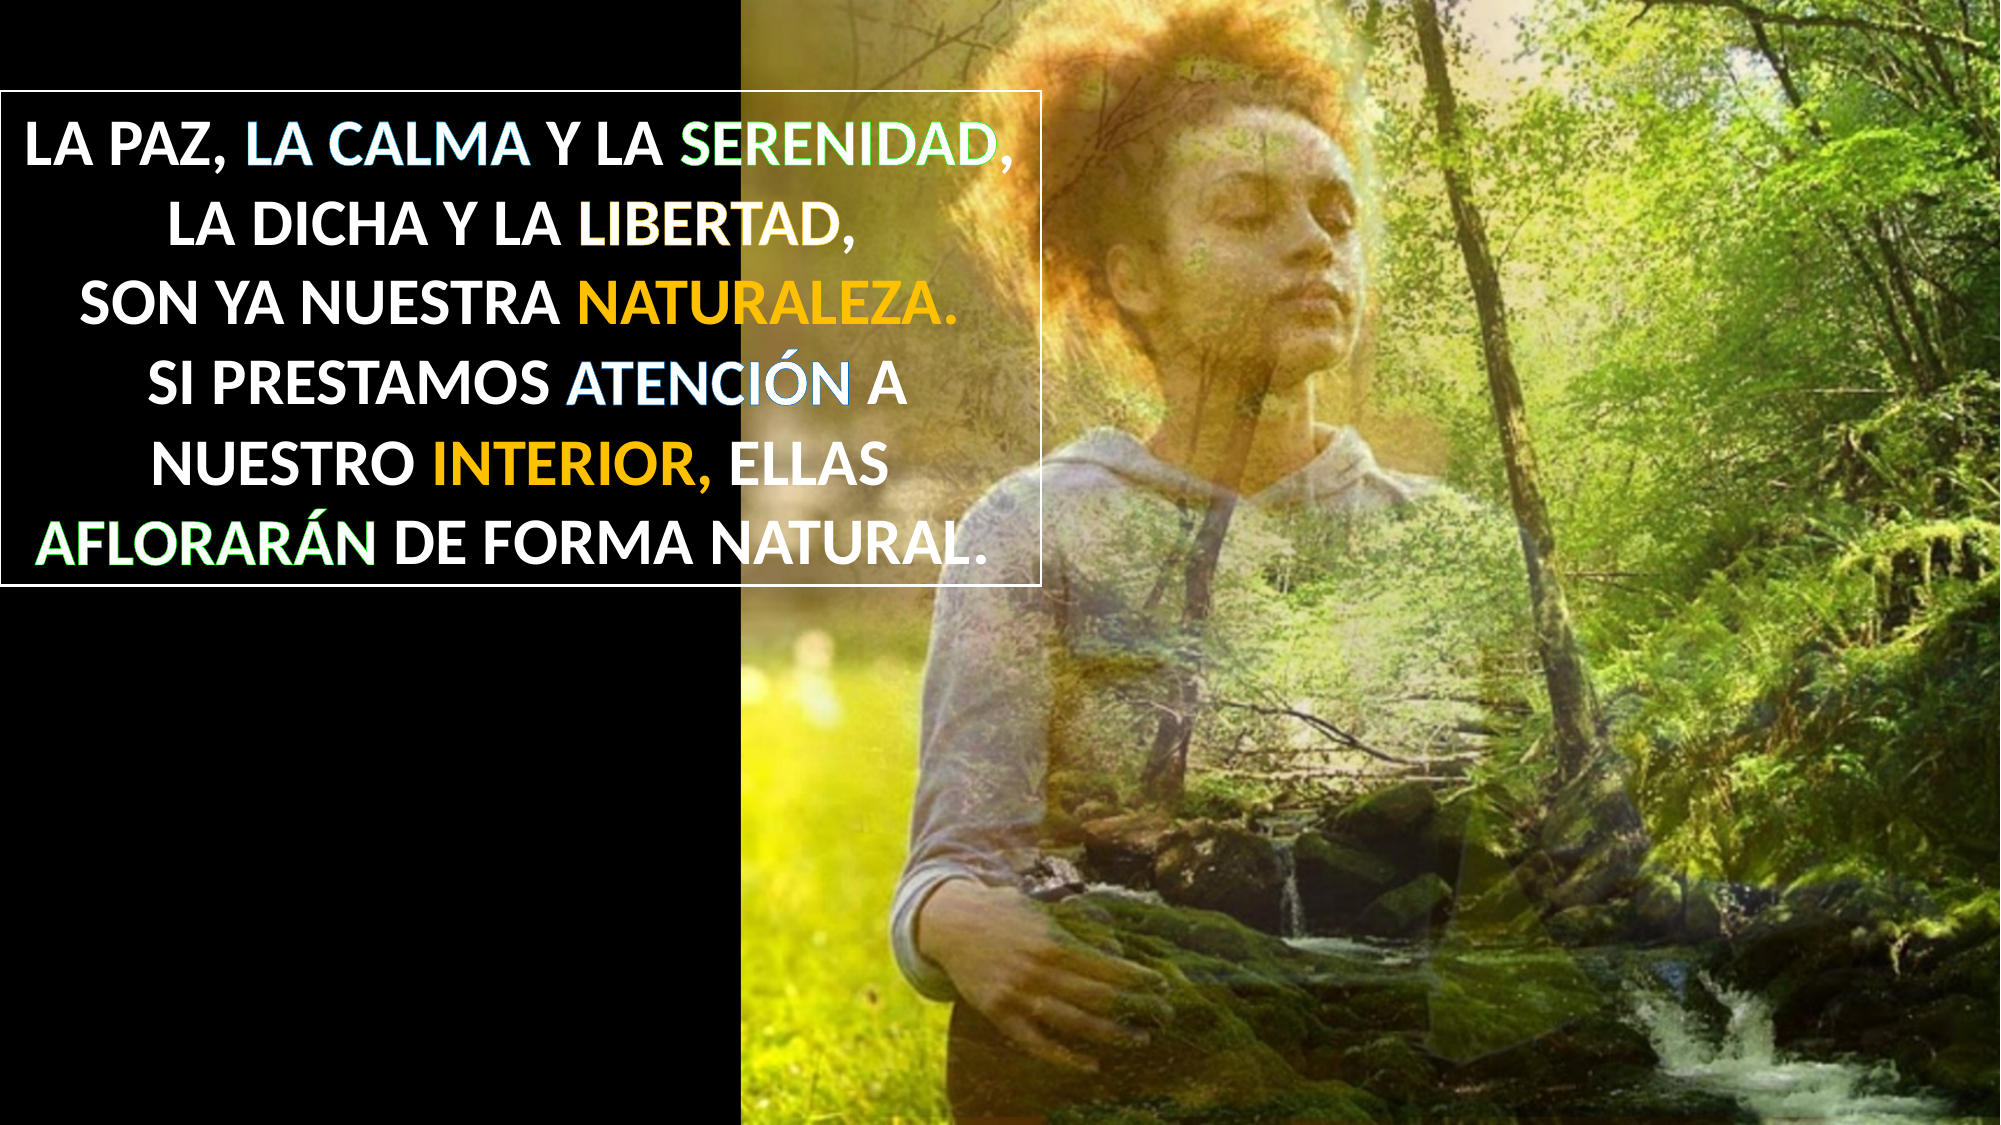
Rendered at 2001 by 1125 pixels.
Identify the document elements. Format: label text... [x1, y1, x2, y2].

picture [740, 0, 2000, 1125]
text_box LA PAZ, LA CALMA Y LA SERENIDAD, LA DICHA Y LA LIBERTAD, SON YA NUESTRA NATURALEZA. SI PRESTAMOS ATENCIÓN A NUESTRO INTERIOR, ELLAS AFLORARÁN DE FORMA NATURAL. [0, 91, 740, 586]
